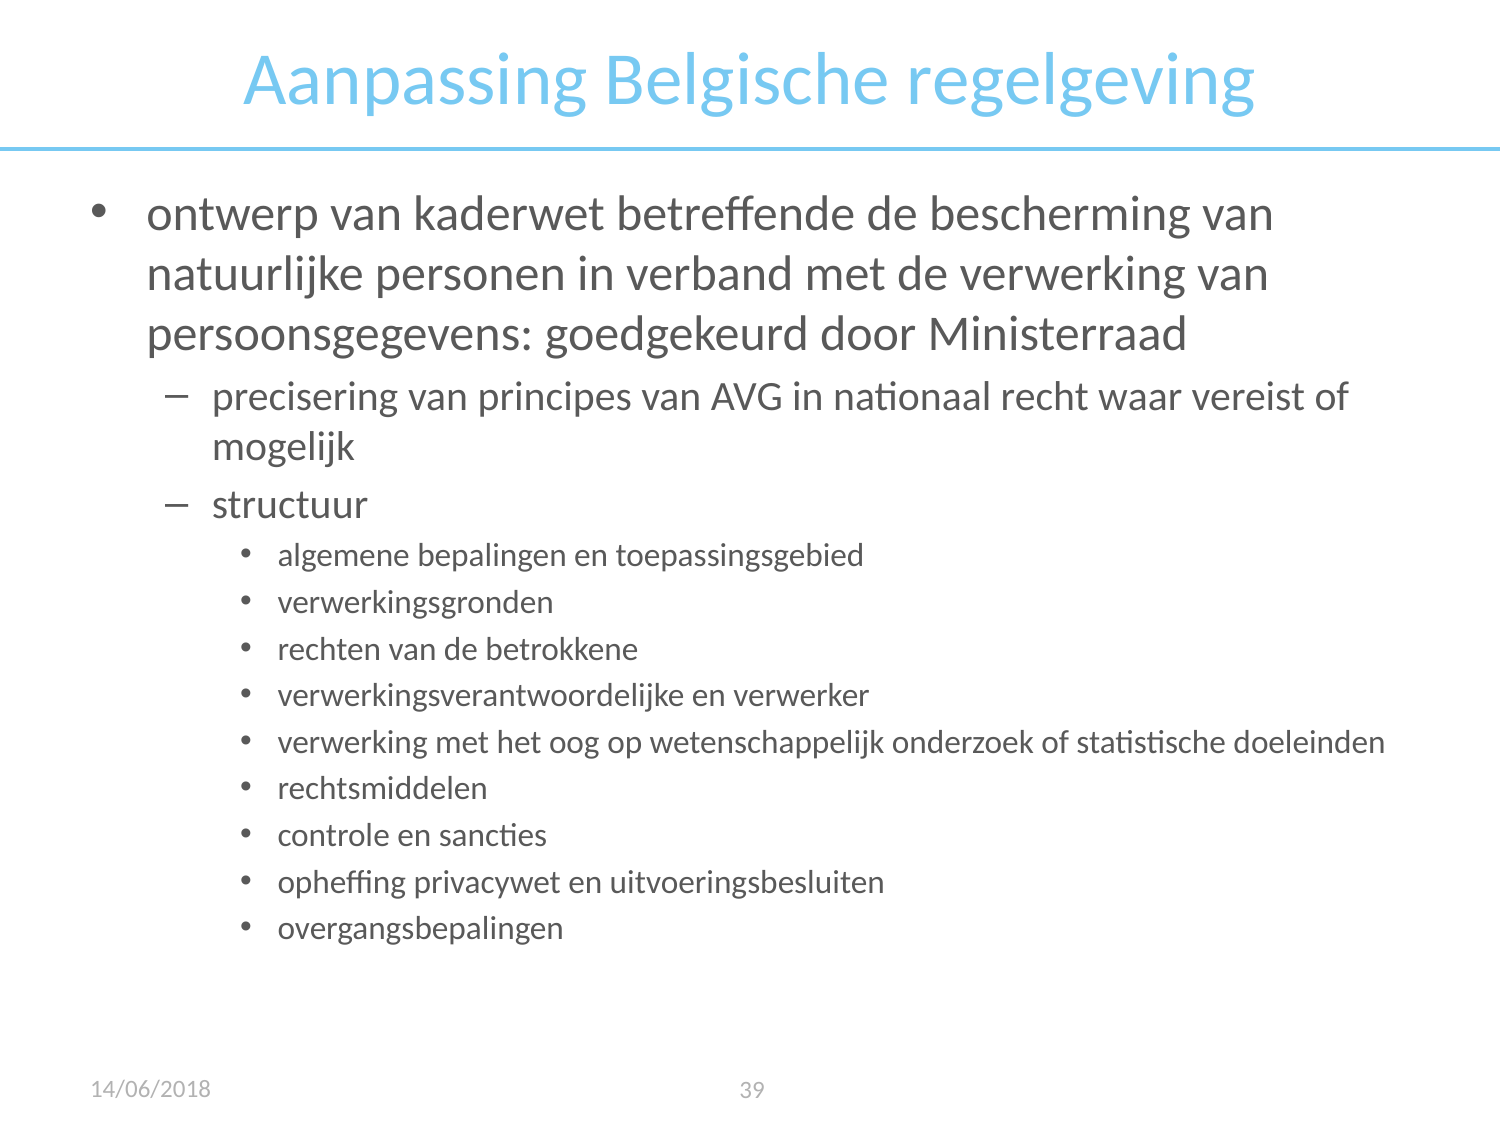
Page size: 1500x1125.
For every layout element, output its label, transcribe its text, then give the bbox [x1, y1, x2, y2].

list ontwerp van kaderwet betreffende de bescherming van natuurlijke personen in verband met de verwerking van persoonsgegevens: goedgekeurd door Ministerraad precisering van principes van AVG in nationaal recht waar vereist of mogelijk structuur algemene bepalingen en toepassingsgebied verwerkingsgronden rechten van de betrokkene verwerkingsverantwoordelijke en verwerker verwerking met het oog op wetenschappelijk onderzoek of statistische doeleinden rechtsmiddelen controle en sancties opheffing privacywet en uitvoeringsbesluiten overgangsbepalingen [75, 172, 1425, 1035]
title Aanpassing Belgische regelgeving [0, 0, 1500, 149]
slide_number 39 [577, 1058, 928, 1119]
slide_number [75, 1057, 425, 1118]
